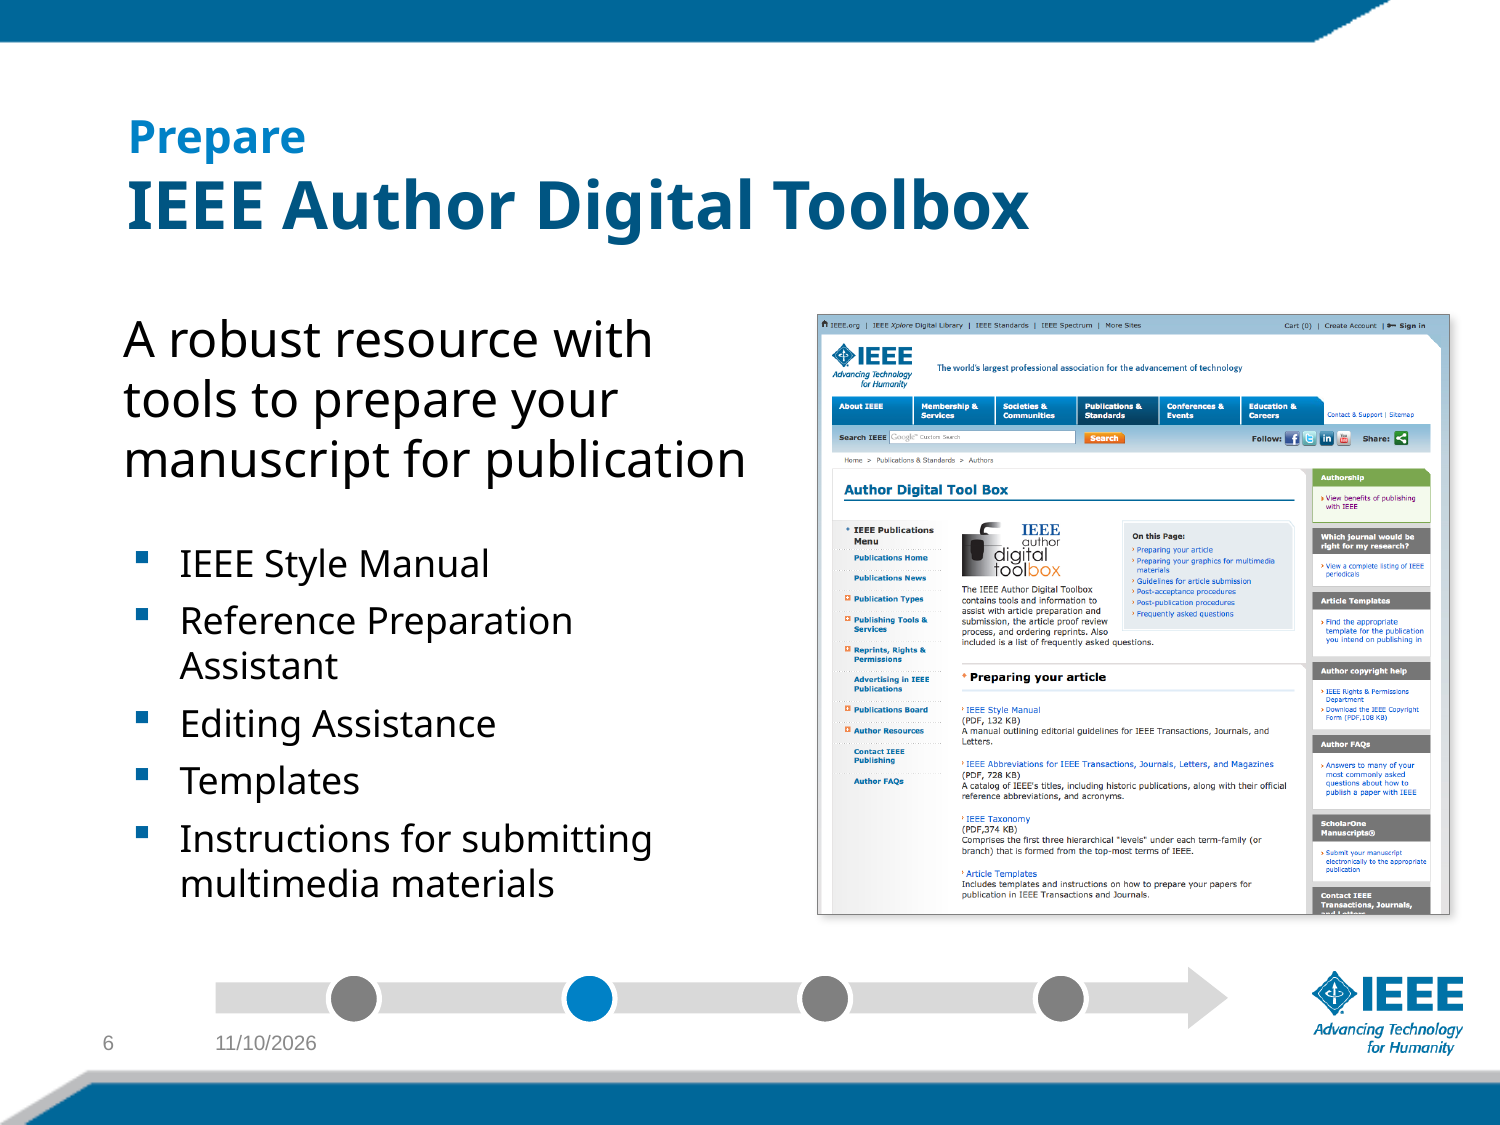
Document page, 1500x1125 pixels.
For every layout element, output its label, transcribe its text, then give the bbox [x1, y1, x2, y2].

list A robust resource with tools to prepare your manuscript for publication [108, 299, 806, 517]
title Prepare IEEE Author Digital Toolbox [112, 99, 1388, 288]
slide_number 6 [87, 1012, 200, 1073]
text_box IEEE Style Manual Reference Preparation Assistant Editing Assistance Templates Instructions for submitting multimedia materials [117, 532, 812, 913]
picture [0, 0, 1500, 1125]
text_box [215, 966, 1229, 1030]
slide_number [200, 1012, 713, 1073]
